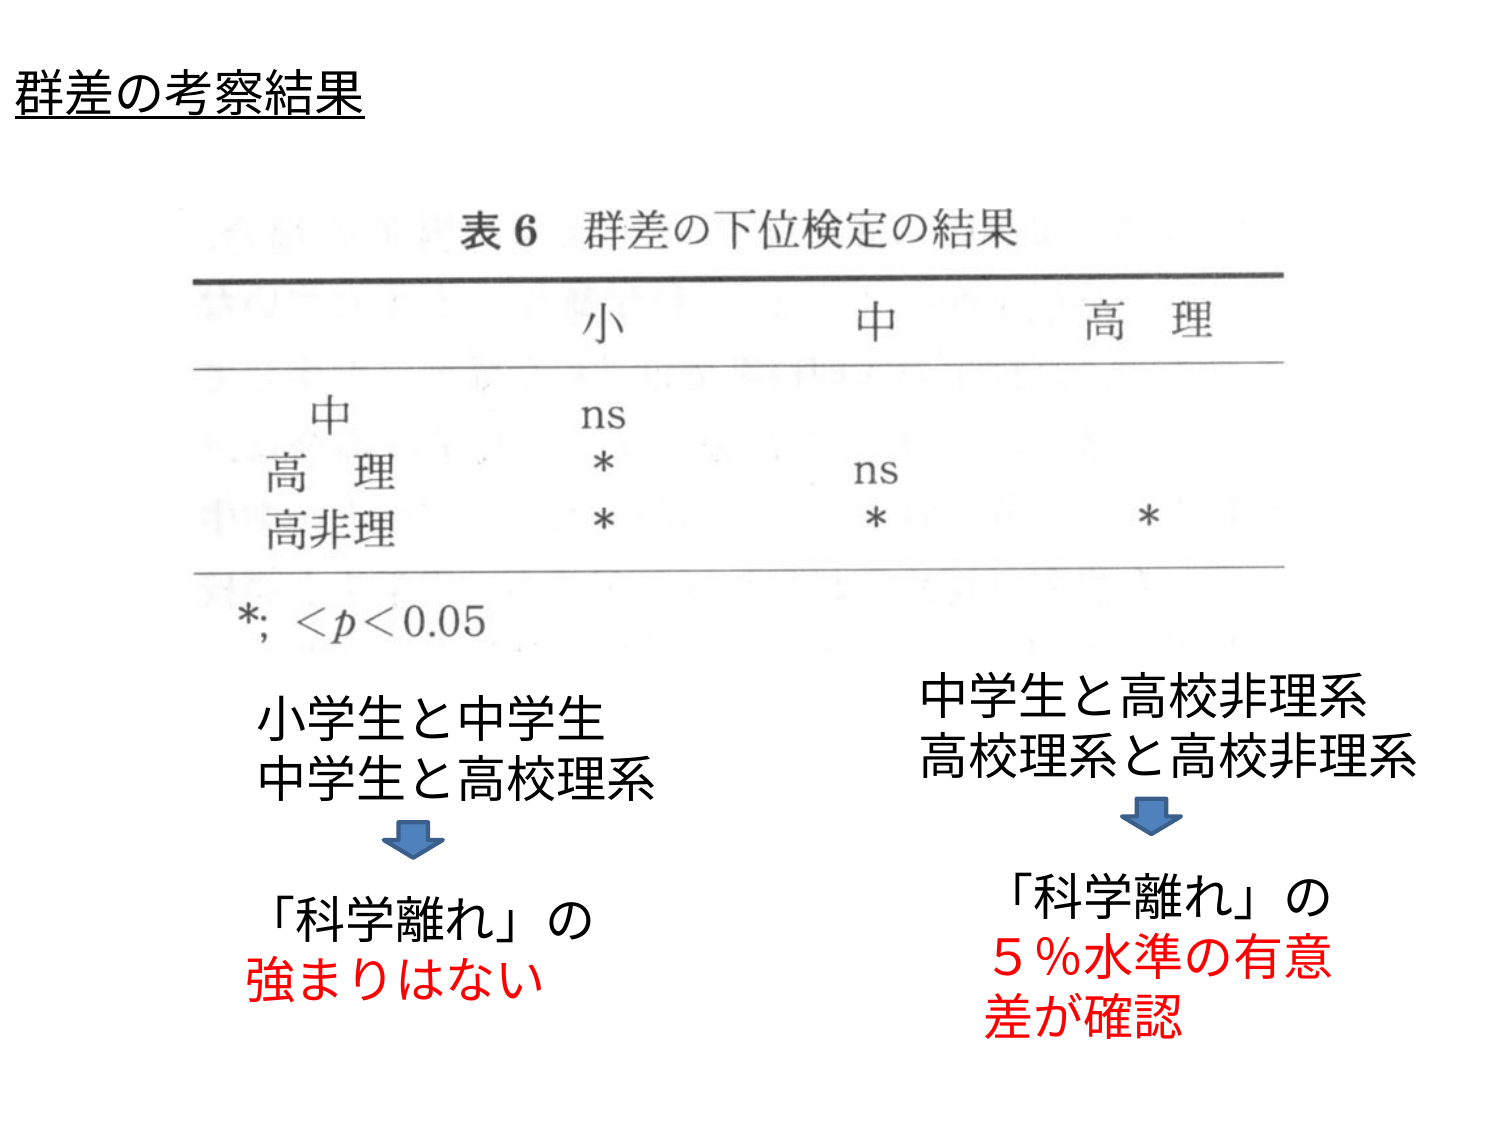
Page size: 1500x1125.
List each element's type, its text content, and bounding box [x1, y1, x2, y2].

picture [170, 207, 1315, 652]
text_box 群差の考察結果 [0, 54, 431, 130]
text_box [1119, 796, 1184, 836]
text_box 「科学離れ」の強まりはない [230, 881, 632, 1017]
text_box 中学生と高校非理系 高校理系と高校非理系 [903, 656, 1453, 792]
text_box [381, 820, 445, 860]
text_box 小学生と中学生 中学生と高校理系 [242, 680, 715, 816]
text_box 「科学離れ」の５％水準の有意差が確認 [968, 857, 1371, 1053]
